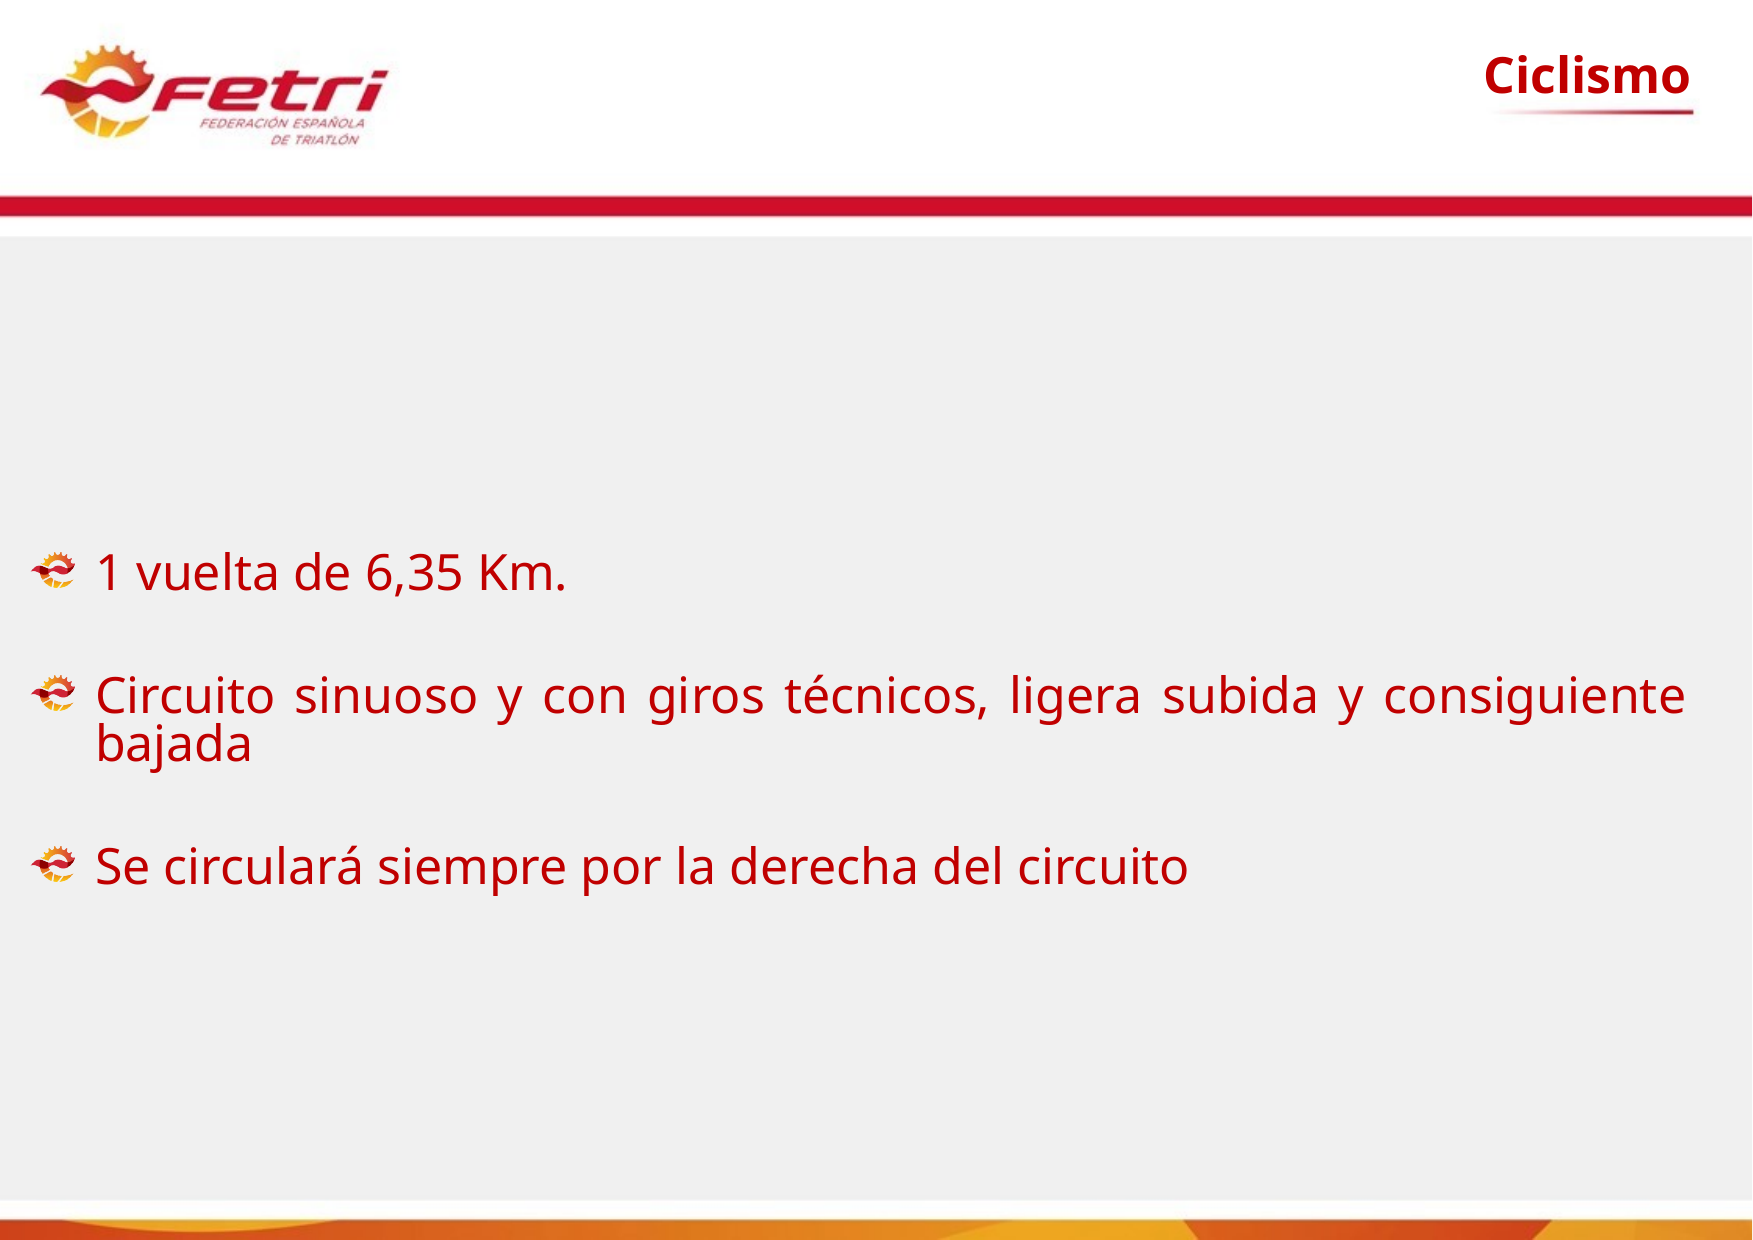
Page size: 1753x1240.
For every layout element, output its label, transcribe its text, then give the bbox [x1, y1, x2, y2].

text_box 1 vuelta de 6,35 Km. Circuito sinuoso y con giros técnicos, ligera subida y consiguiente bajada Se circulará siempre por la derecha del circuito [13, 342, 1705, 1105]
text_box Ciclismo [734, 35, 1707, 112]
picture [0, 0, 1753, 1240]
